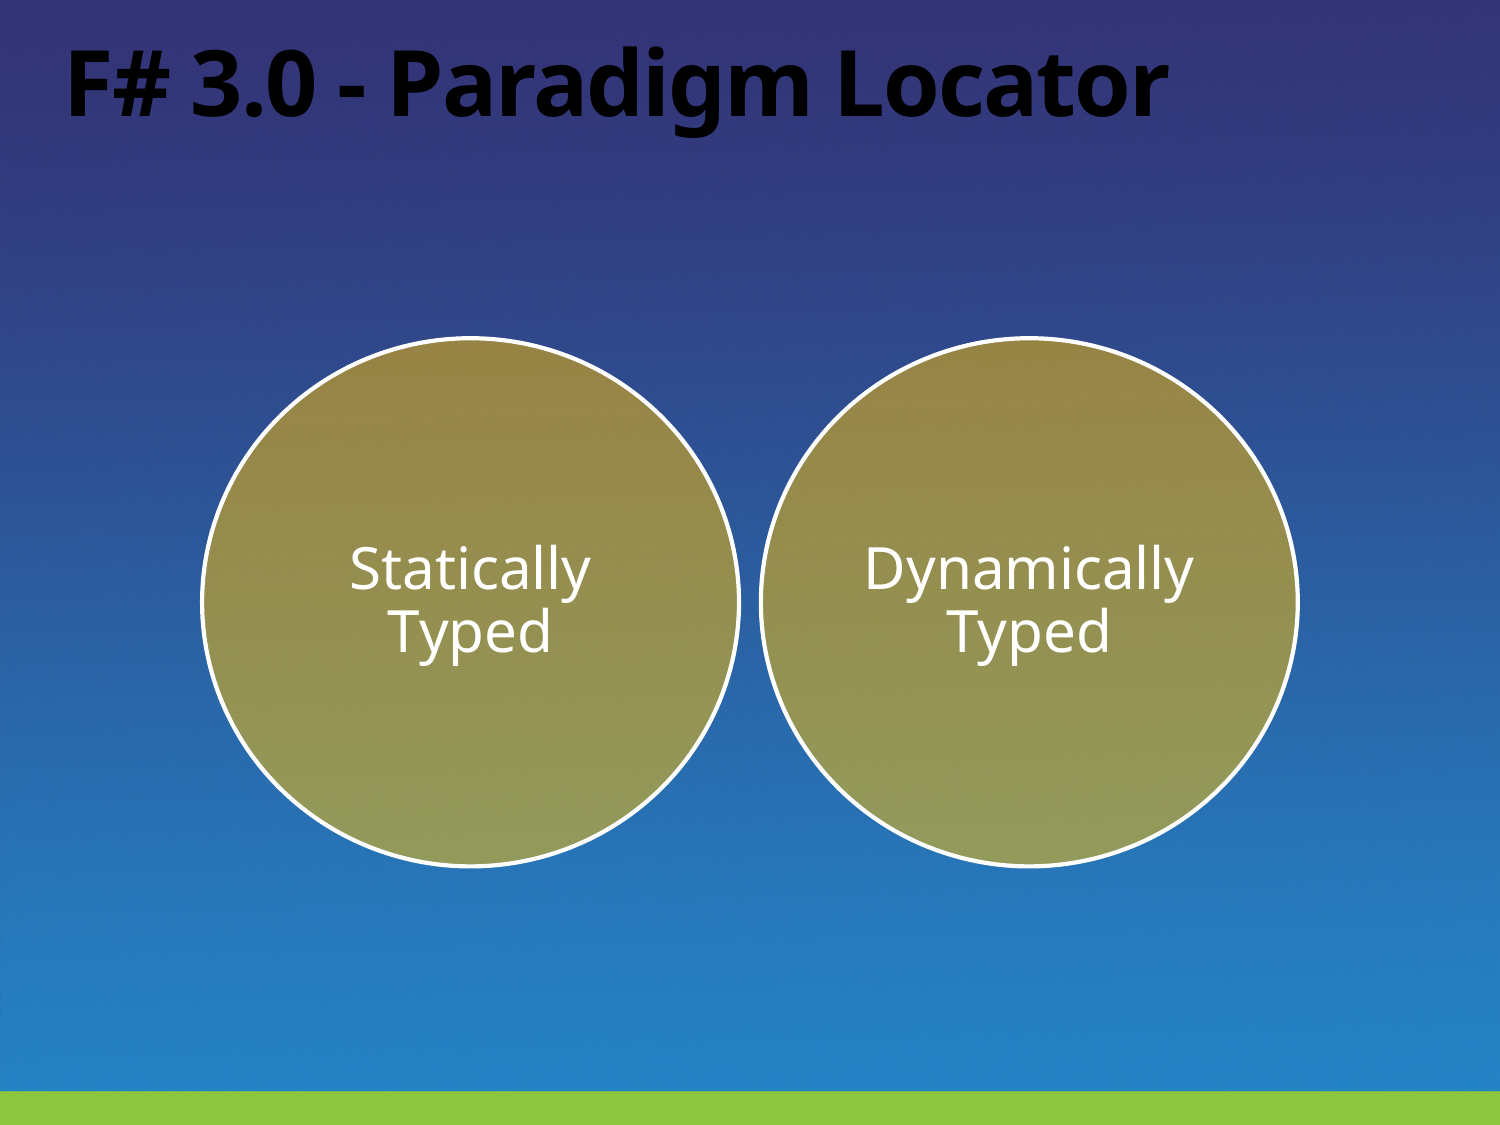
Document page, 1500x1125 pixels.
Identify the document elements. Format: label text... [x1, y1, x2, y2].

title F# 3.0 - Paradigm Locator [63, 37, 1436, 138]
picture [0, 0, 1500, 1125]
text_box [51, 154, 1449, 1051]
